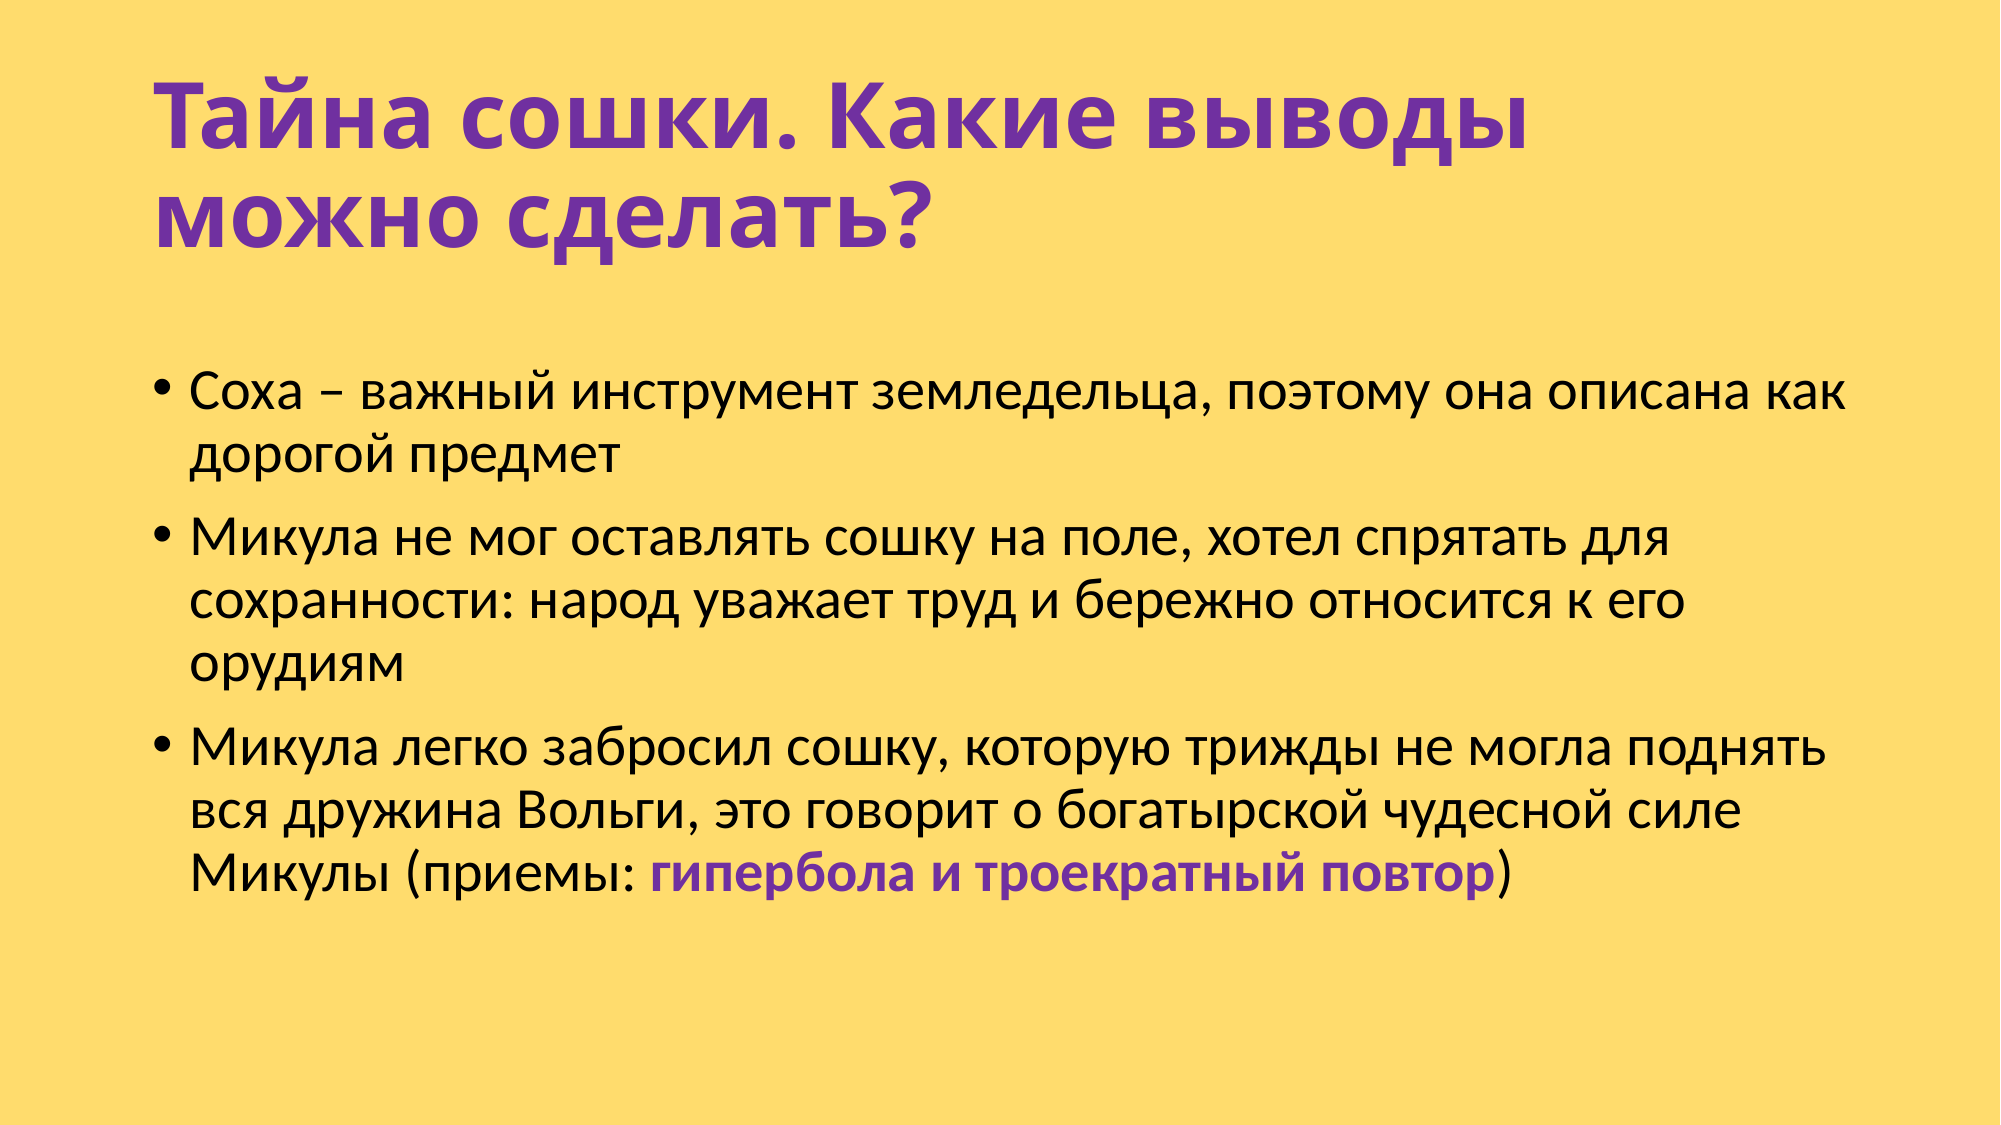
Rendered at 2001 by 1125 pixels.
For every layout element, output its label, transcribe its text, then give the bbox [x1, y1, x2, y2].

list Соха – важный инструмент земледельца, поэтому она описана как дорогой предмет Микула не мог оставлять сошку на поле, хотел спрятать для сохранности: народ уважает труд и бережно относится к его орудиям Микула легко забросил сошку, которую трижды не могла поднять вся дружина Вольги, это говорит о богатырской чудесной силе Микулы (приемы: гипербола и троекратный повтор) [137, 351, 1863, 1066]
title Тайна сошки. Какие выводы можно сделать? [137, 59, 1863, 278]
